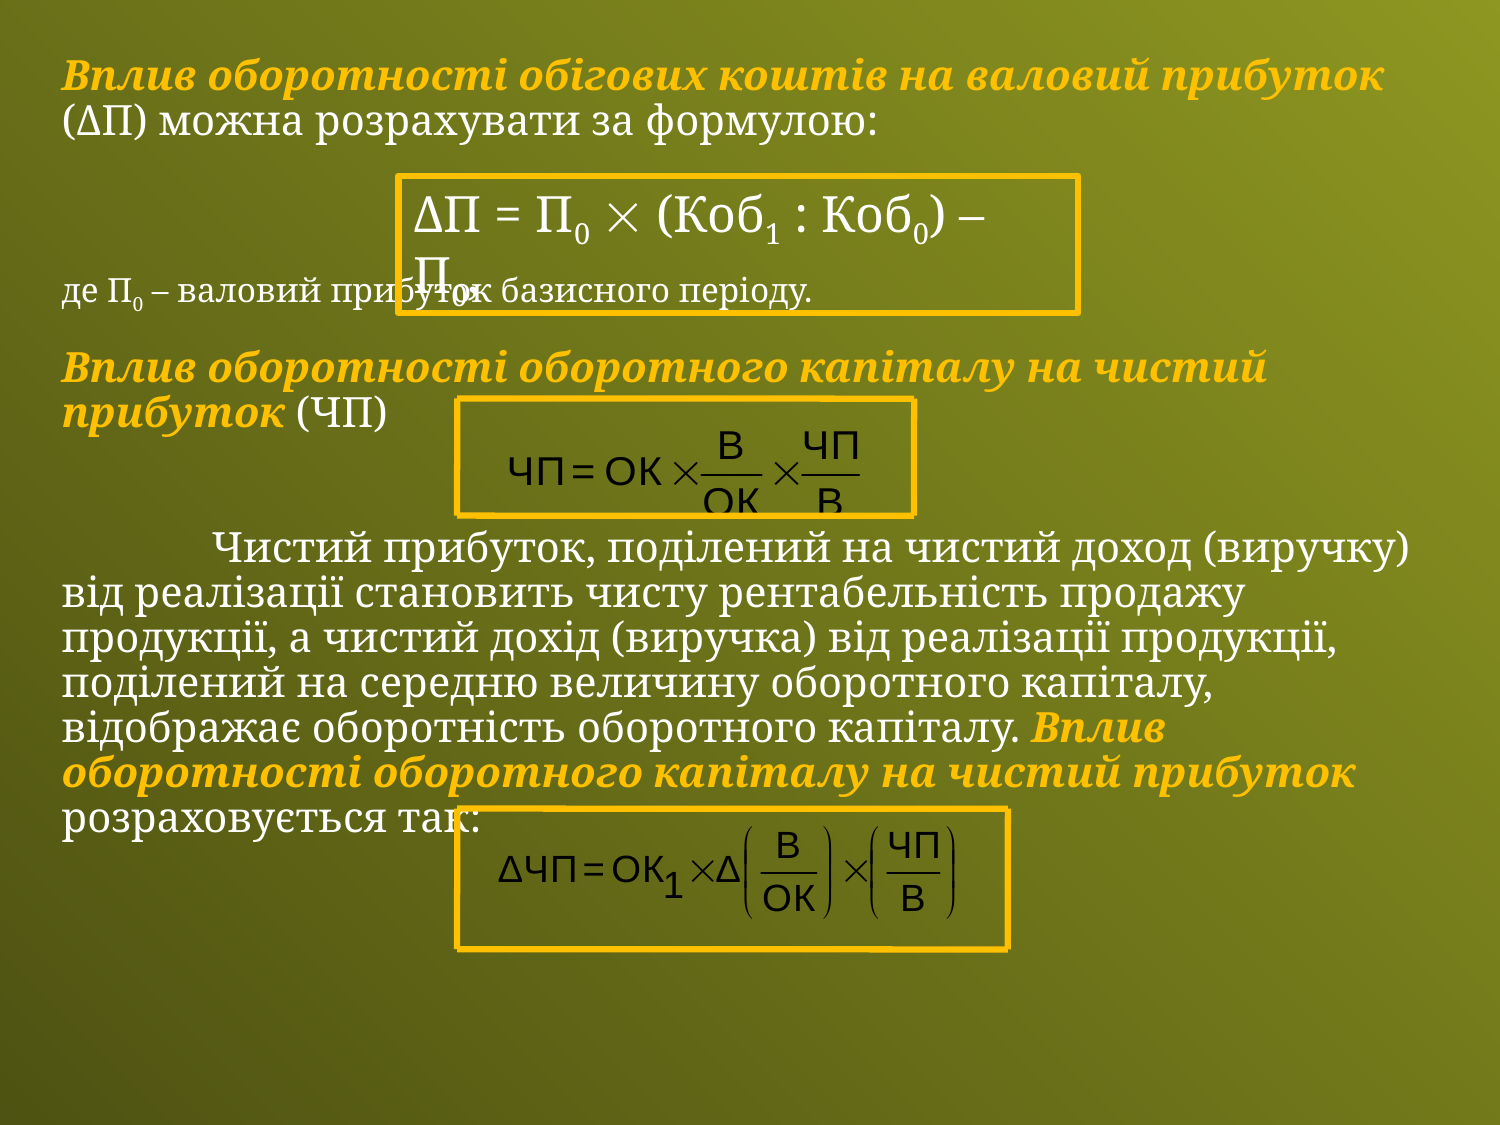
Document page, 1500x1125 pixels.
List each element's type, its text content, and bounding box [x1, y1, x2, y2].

text_box ΔП = П0  (Коб1 : Коб0) – П0, [398, 175, 1079, 314]
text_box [503, 421, 868, 507]
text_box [491, 820, 966, 926]
text_box Вплив оборотності обігових коштів на валовий прибуток (ΔП) можна розрахувати за формулою: де П0 – валовий прибуток базисного періоду. Вплив оборотності оборотного капіталу на чистий прибуток (ЧП) Чистий прибуток, поділений на чистий доход (виручку) від реалізації становить чисту рентабельність продажу продукції, а чистий дохід (виручка) від реалізації продукції, поділений на середню величину оборотного капіталу, відображає оборотність оборотного капіталу. Вплив оборотності оборотного капіталу на чистий прибуток розраховується так: [46, 46, 1454, 1039]
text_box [503, 520, 868, 526]
